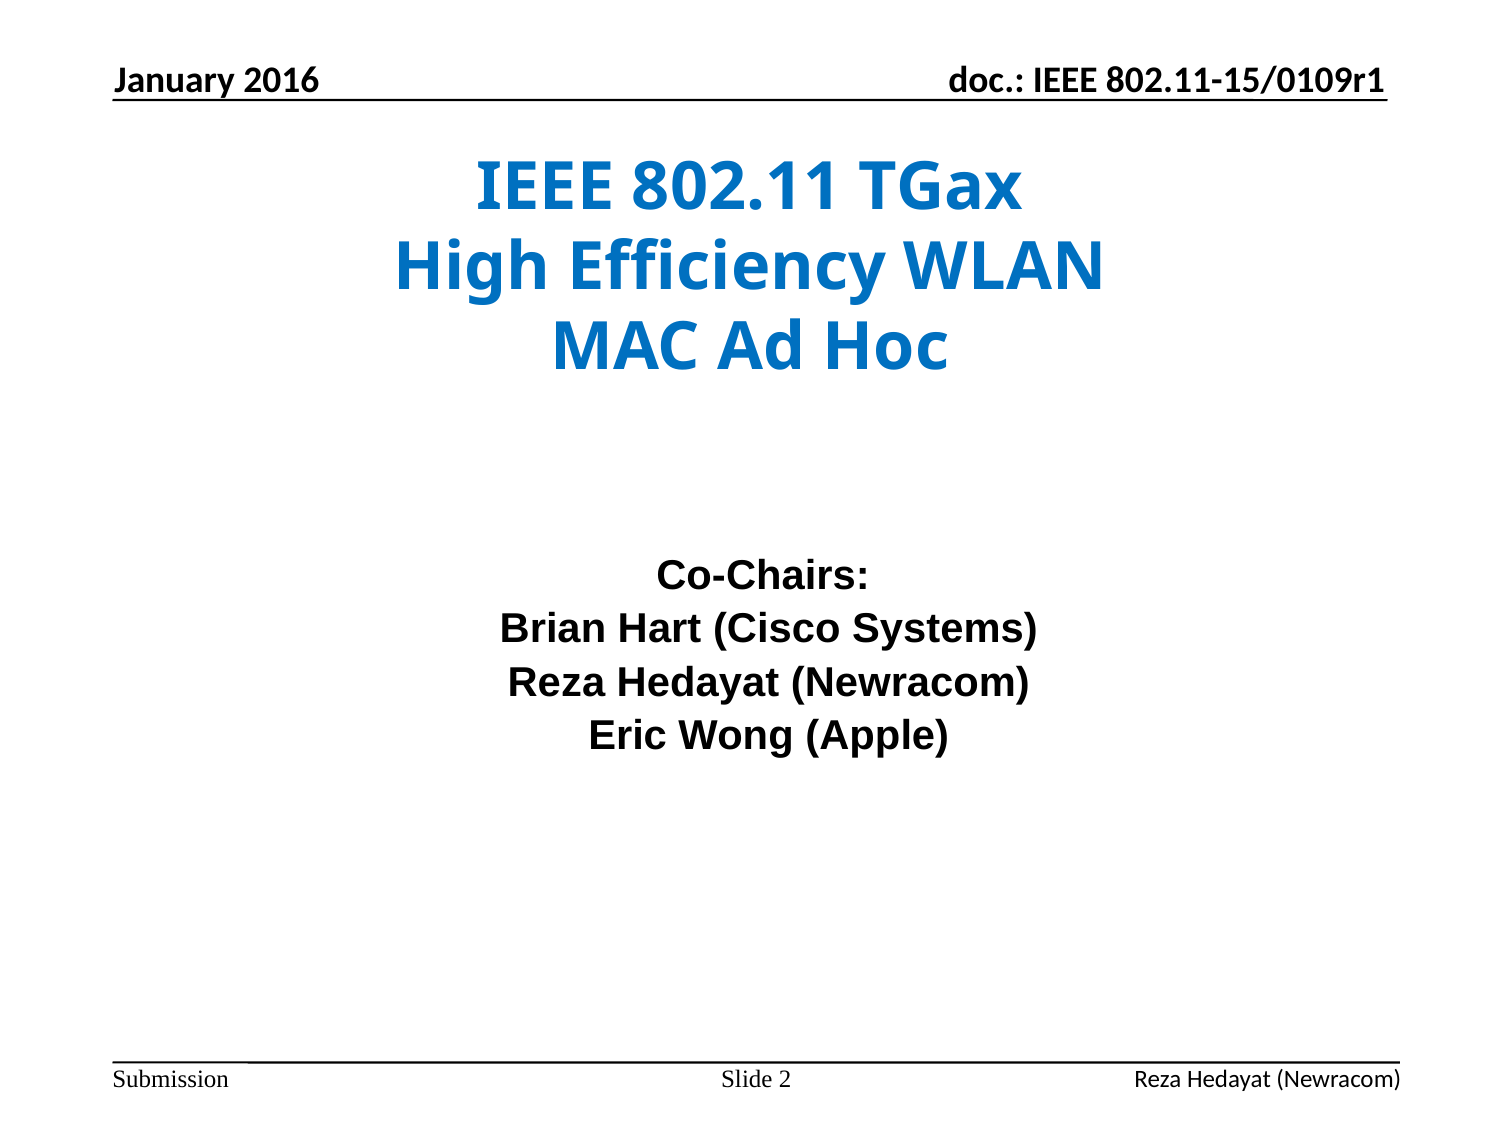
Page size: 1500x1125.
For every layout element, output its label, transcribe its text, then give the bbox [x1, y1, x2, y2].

slide_number Slide 2 [712, 1061, 800, 1093]
title IEEE 802.11 TGax High Efficiency WLAN MAC Ad Hoc [112, 174, 1388, 350]
list Co-Chairs: Brian Hart (Cisco Systems) Reza Hedayat (Newracom) Eric Wong (Apple) [87, 487, 1450, 1000]
footer Reza Hedayat (Newracom) [1125, 1061, 1402, 1093]
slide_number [114, 54, 322, 101]
